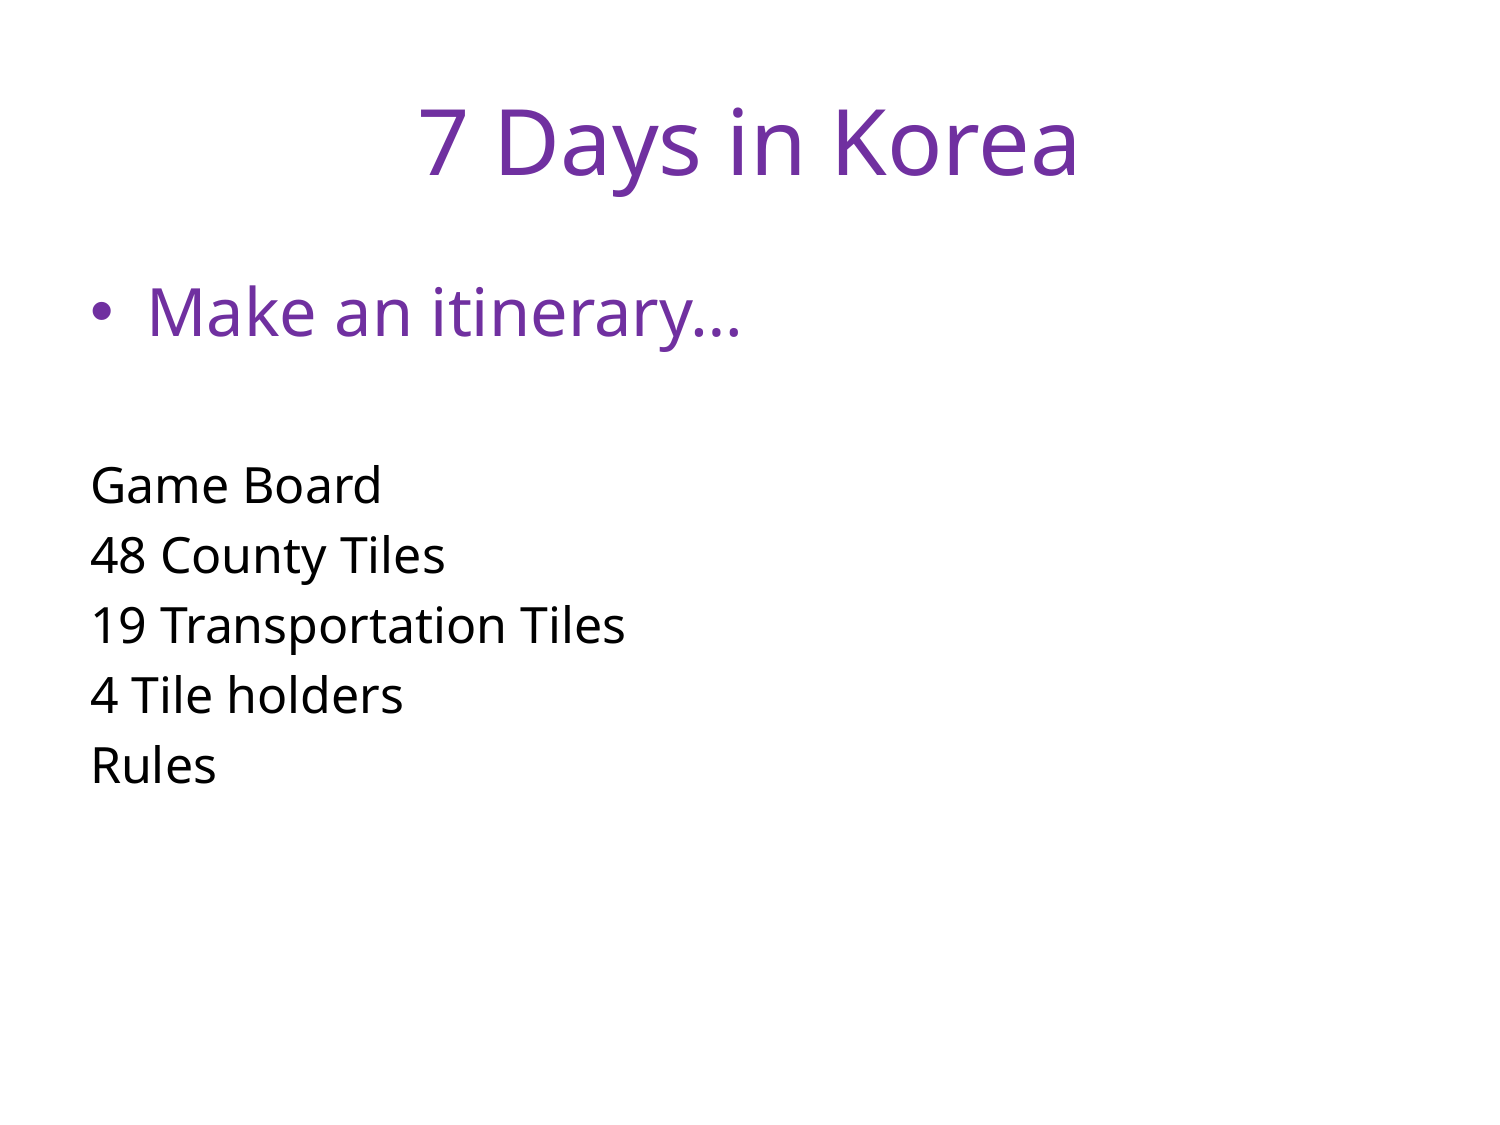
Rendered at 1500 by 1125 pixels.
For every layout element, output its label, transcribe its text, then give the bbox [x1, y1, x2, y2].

title 7 Days in Korea [75, 45, 1425, 233]
list Make an itinerary… Game Board 48 County Tiles 19 Transportation Tiles 4 Tile holders Rules [75, 262, 1425, 1005]
